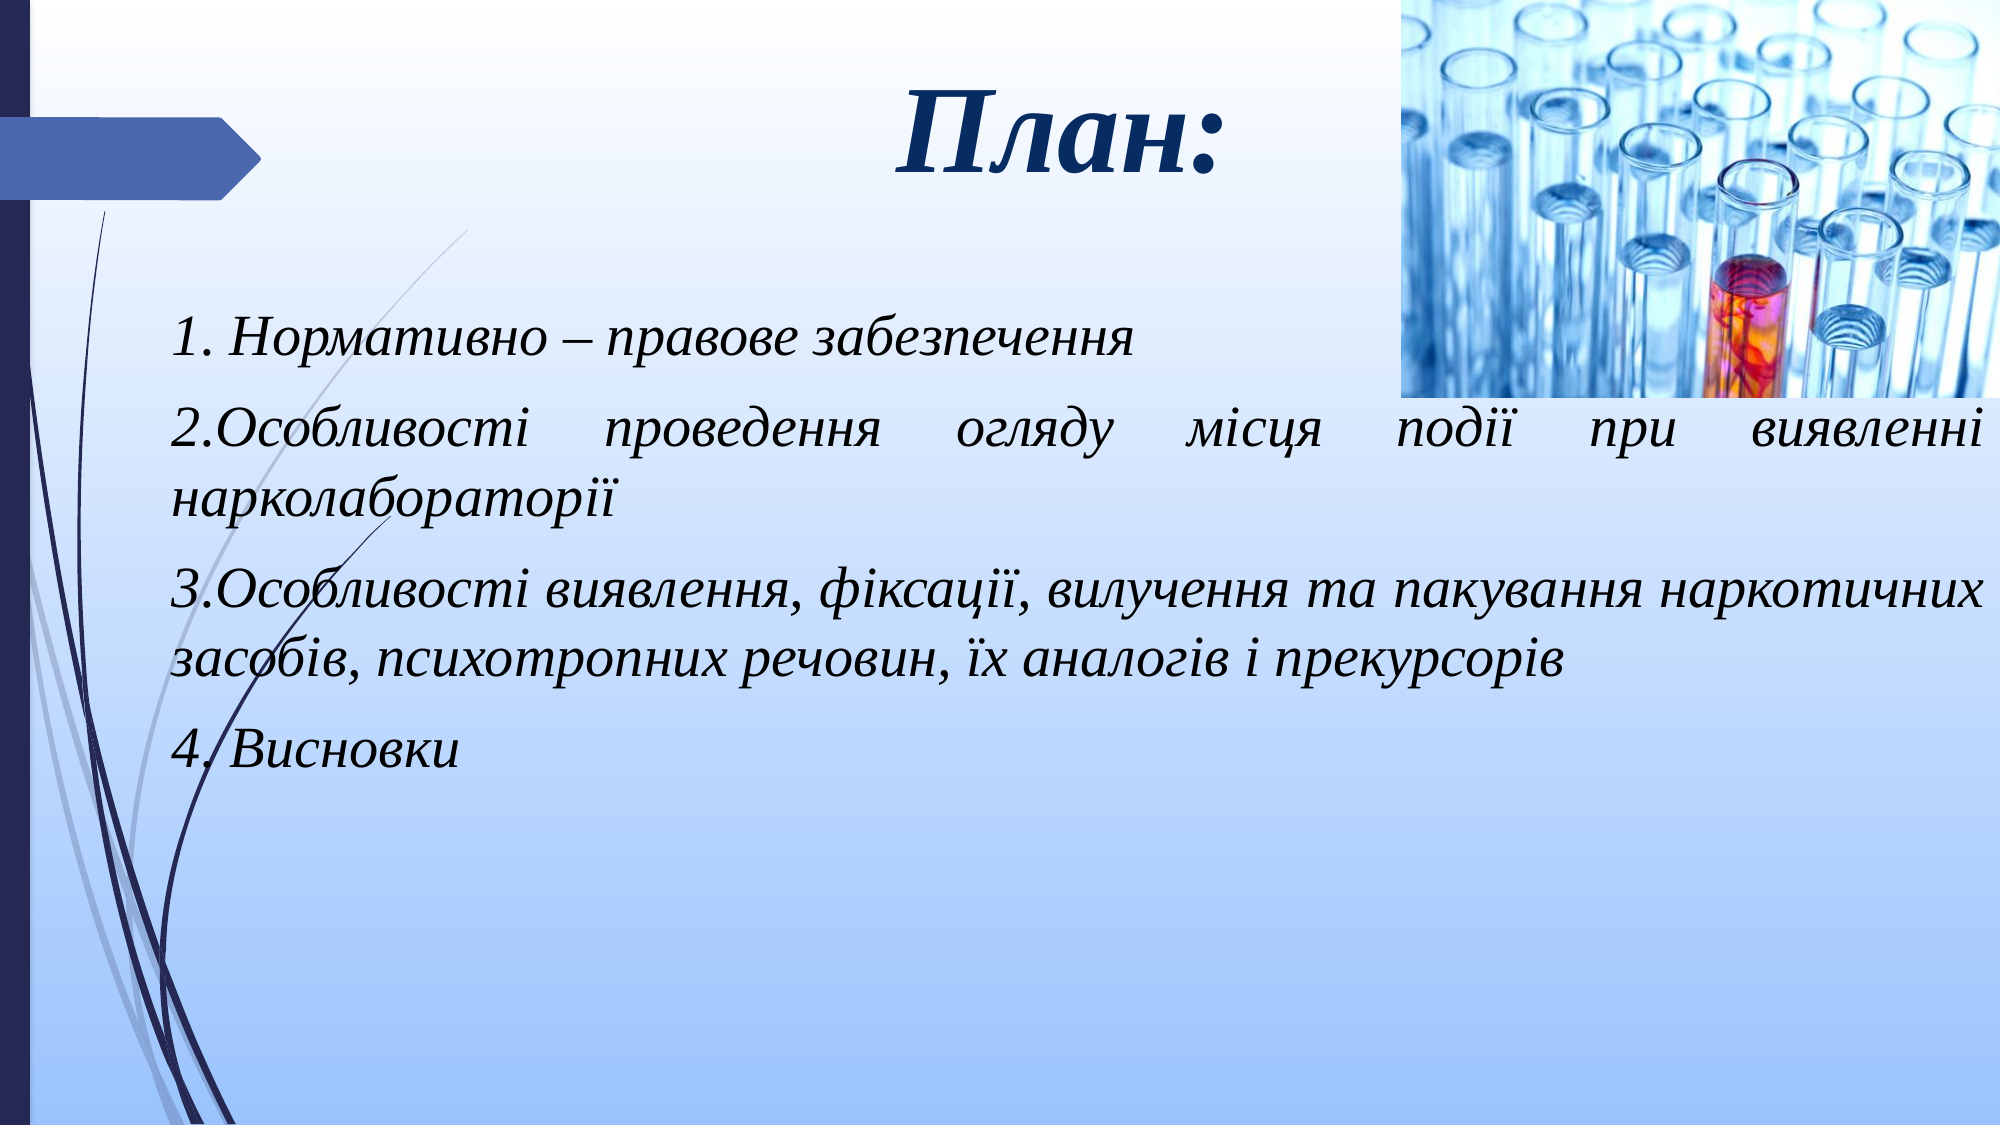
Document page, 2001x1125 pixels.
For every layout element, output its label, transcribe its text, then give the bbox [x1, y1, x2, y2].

title План: [333, 40, 1396, 251]
list 1. Нормативно – правове забезпечення 2.Особливості проведення огляду місця події при виявленні нарколабораторії 3.Особливості виявлення, фіксації, вилучення та пакування наркотичних засобів, психотропних речовин, їх аналогів і прекурсорів 4. Висновки [156, 290, 2000, 1125]
picture [1401, 0, 2000, 398]
